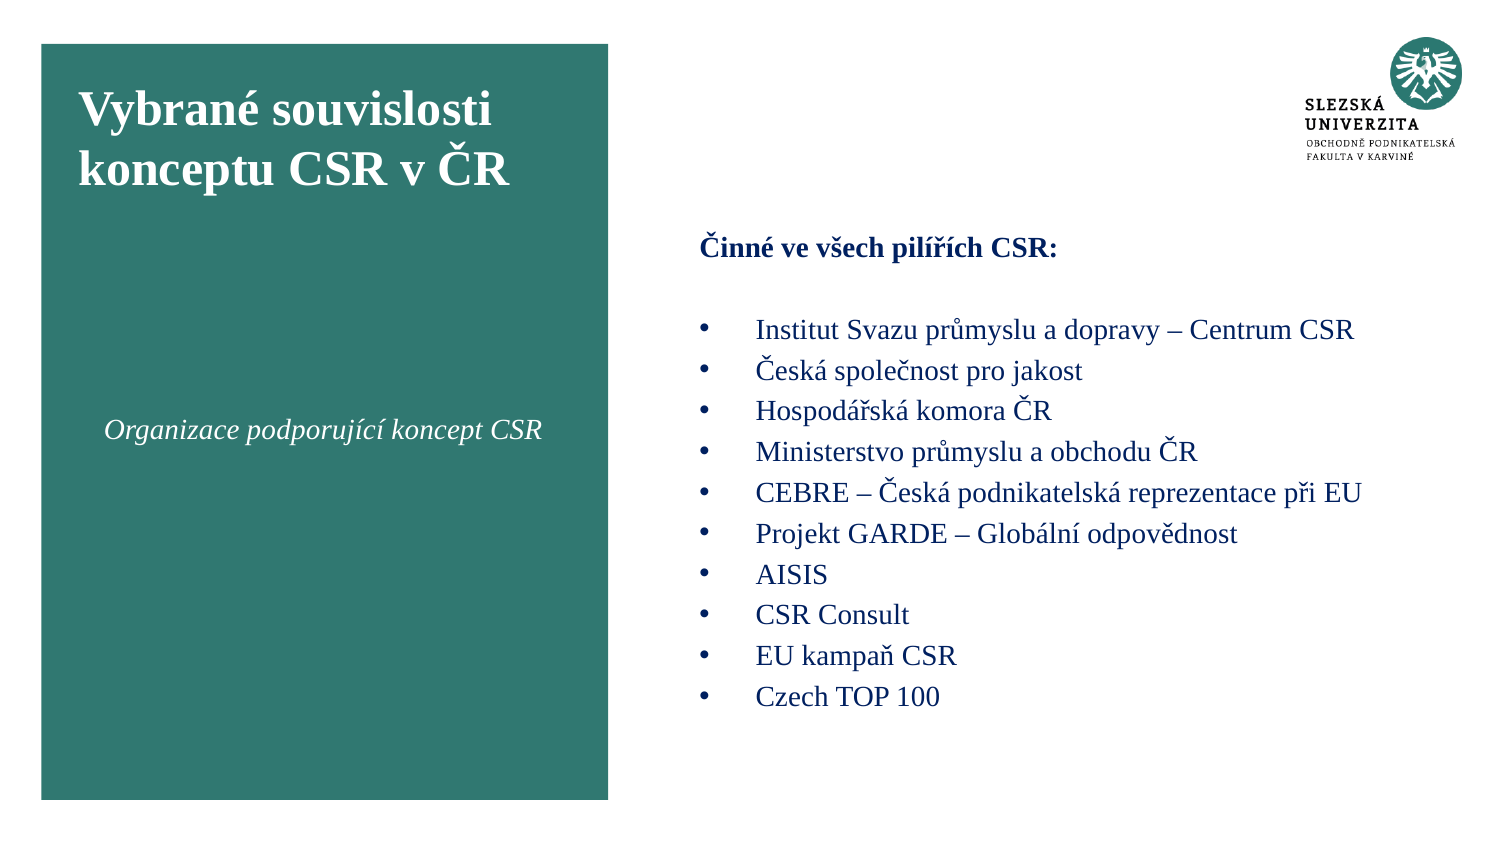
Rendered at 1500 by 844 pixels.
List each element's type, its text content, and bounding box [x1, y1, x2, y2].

text_box Činné ve všech pilířích CSR: Institut Svazu průmyslu a dopravy – Centrum CSR Česká společnost pro jakost Hospodářská komora ČR Ministerstvo průmyslu a obchodu ČR CEBRE – Česká podnikatelská reprezentace při EU Projekt GARDE – Globální odpovědnost AISIS CSR Consult EU kampaň CSR Czech TOP 100 [684, 220, 1380, 844]
text_box [39, 42, 610, 802]
text_box Vybrané souvislosti konceptu CSR v ČR [63, 67, 586, 245]
text_box Organizace podporující koncept CSR [68, 280, 565, 800]
picture [1304, 36, 1463, 160]
